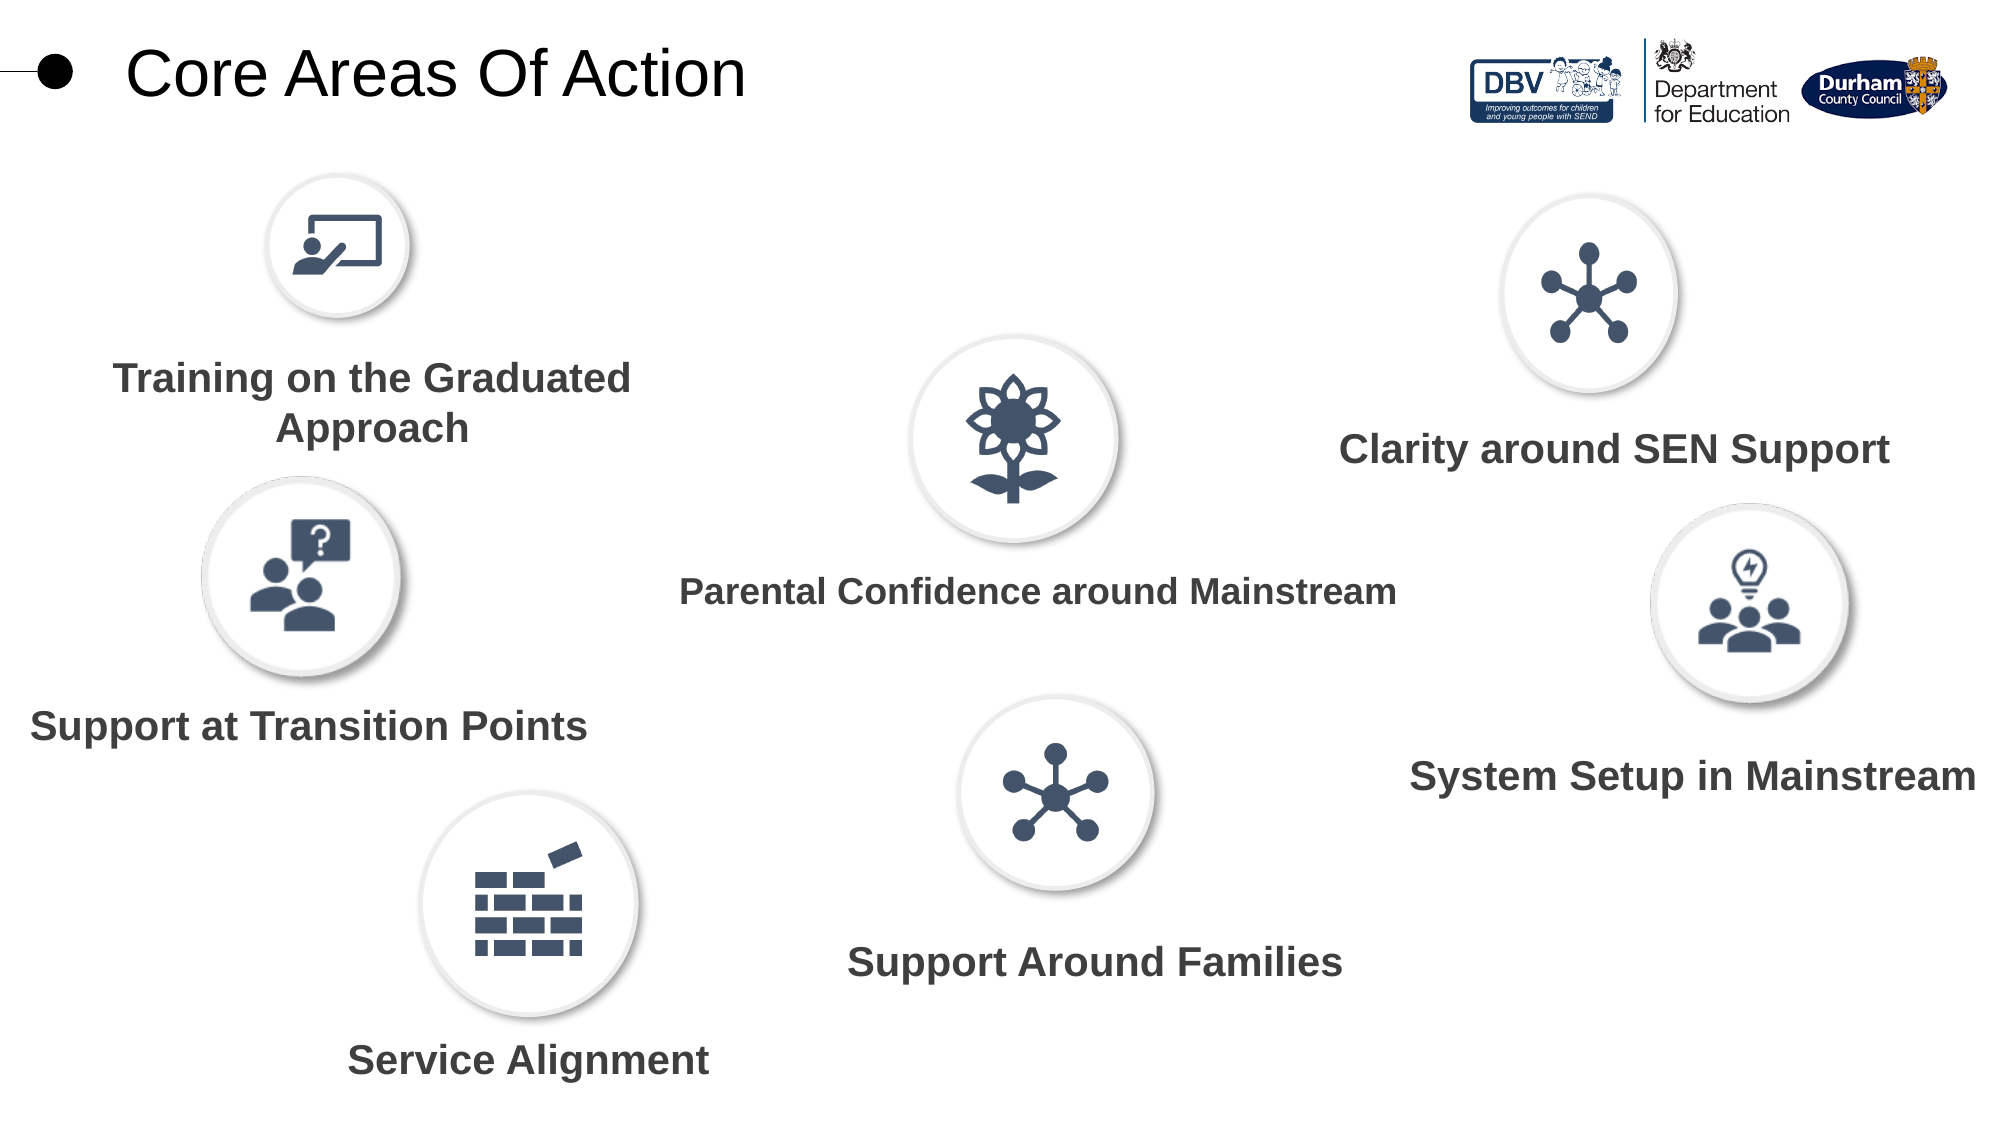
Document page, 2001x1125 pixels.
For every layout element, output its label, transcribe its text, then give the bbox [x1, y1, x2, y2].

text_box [1502, 195, 1676, 391]
text_box Clarity around SEN Support [1259, 421, 1971, 472]
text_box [910, 336, 1117, 541]
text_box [420, 792, 637, 1015]
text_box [267, 175, 408, 316]
text_box Service Alignment [288, 1032, 769, 1083]
picture [195, 471, 419, 695]
text_box Support at Transition Points [26, 699, 592, 750]
text_box Training on the Graduated Approach [74, 350, 671, 451]
picture [1645, 498, 1867, 721]
picture [1470, 56, 1622, 123]
text_box Parental Confidence around Mainstream [670, 567, 1407, 613]
text_box Support Around Families [827, 934, 1364, 985]
title Core Areas Of Action [110, 41, 1451, 109]
text_box System Setup in Mainstream [1399, 748, 1987, 799]
picture [1640, 1, 1954, 154]
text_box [958, 696, 1153, 889]
